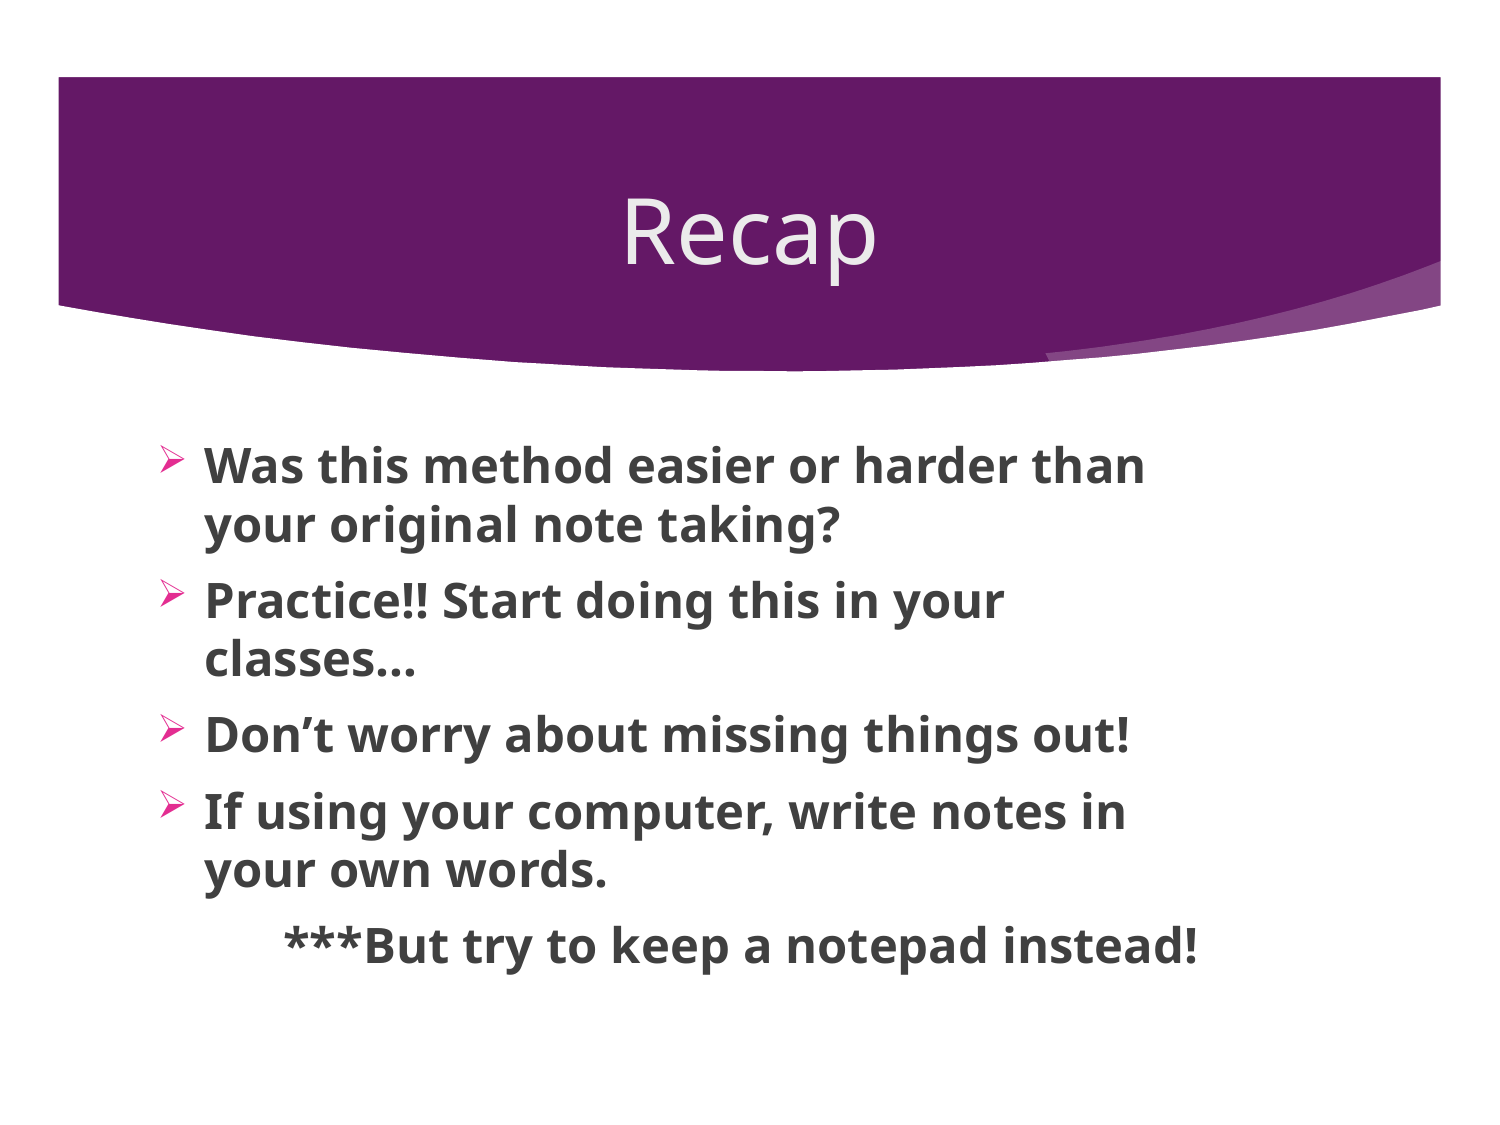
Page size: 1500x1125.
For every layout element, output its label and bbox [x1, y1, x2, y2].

text_box [0, 0, 1500, 1125]
